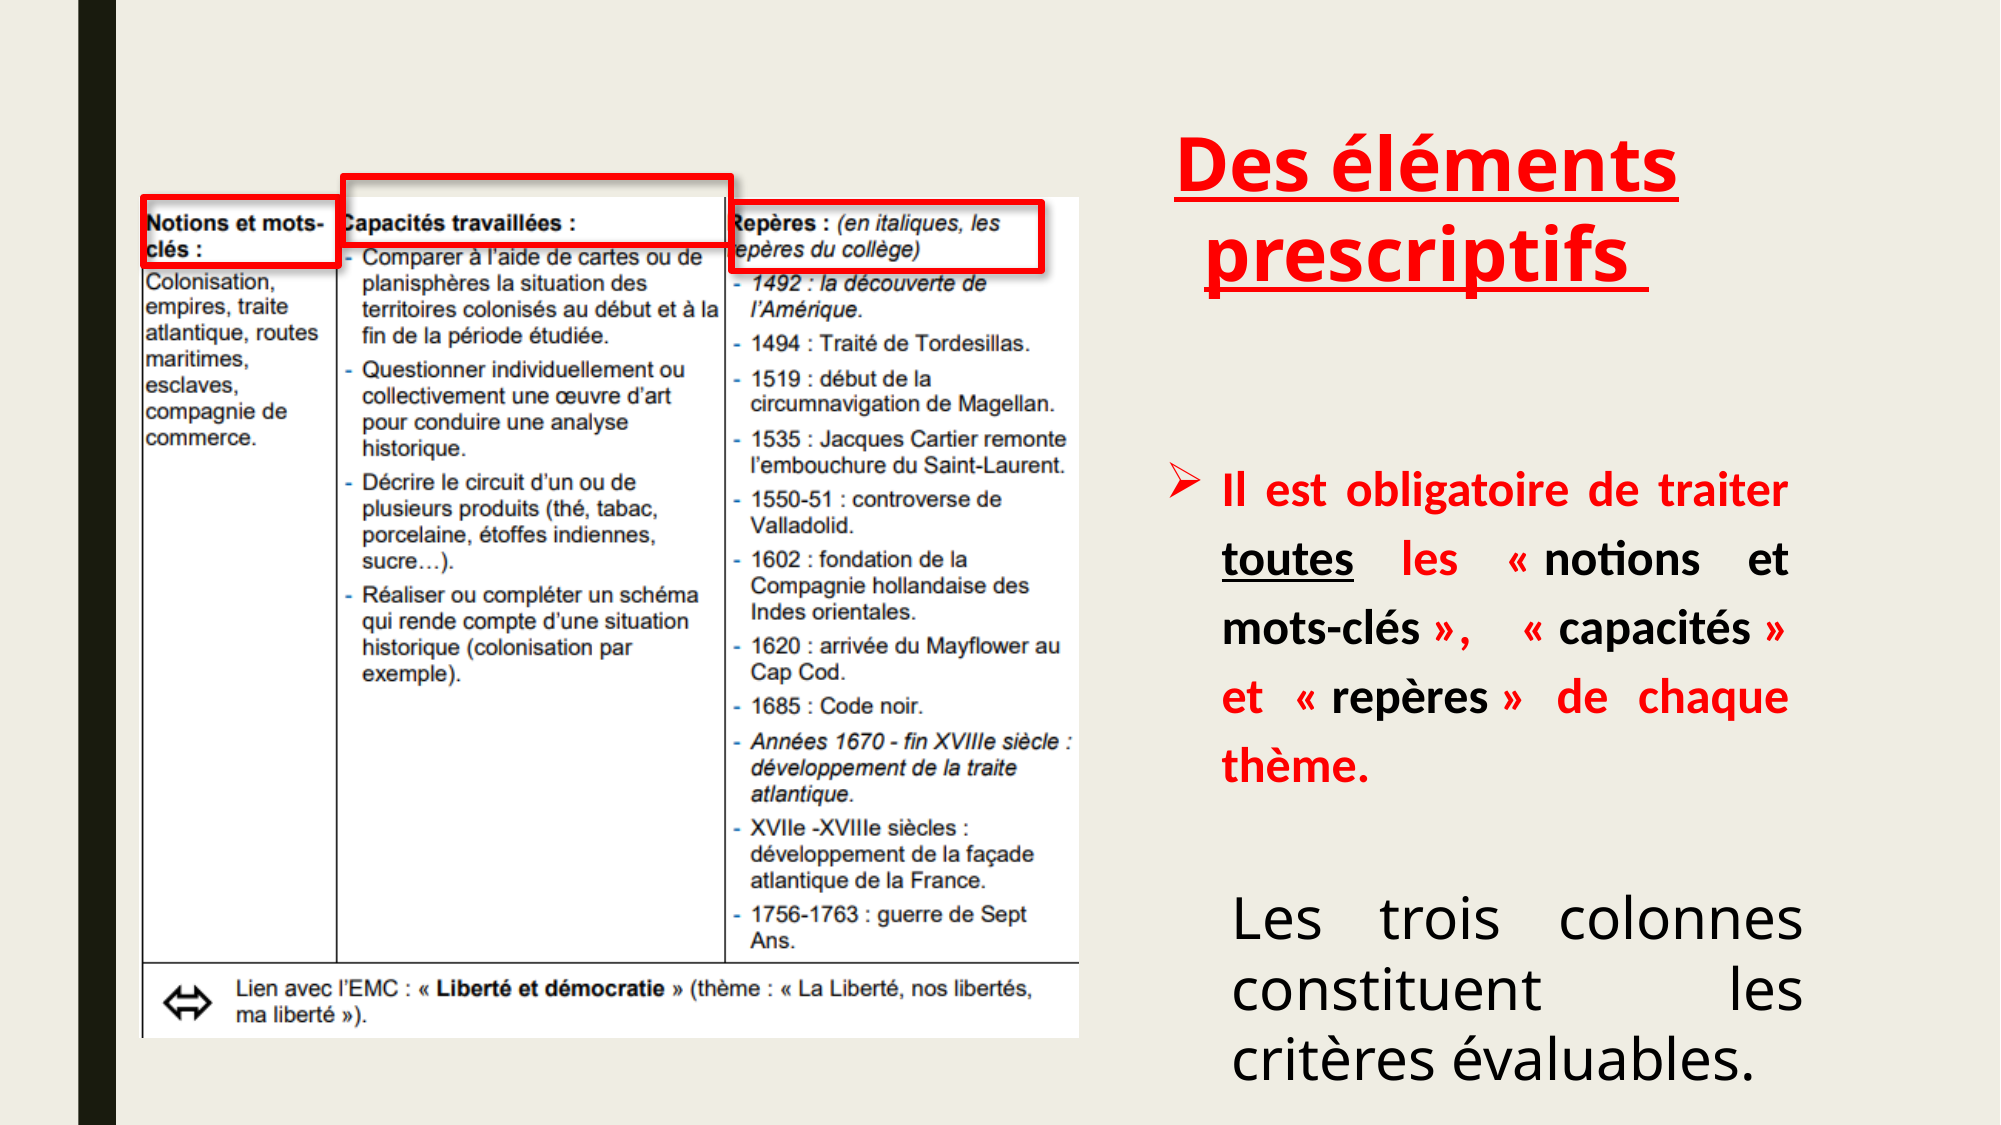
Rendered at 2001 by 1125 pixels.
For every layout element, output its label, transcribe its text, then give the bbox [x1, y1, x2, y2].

text_box Des éléments prescriptifs [1150, 108, 1703, 304]
text_box Les trois colonnes constituent les critères évaluables. [1217, 874, 1820, 1099]
text_box Il est obligatoire de traiter toutes les « notions et mots-clés », « capacités » et « repères » de chaque thème. [1150, 440, 1805, 801]
picture [139, 197, 1079, 1038]
text_box [342, 176, 732, 197]
